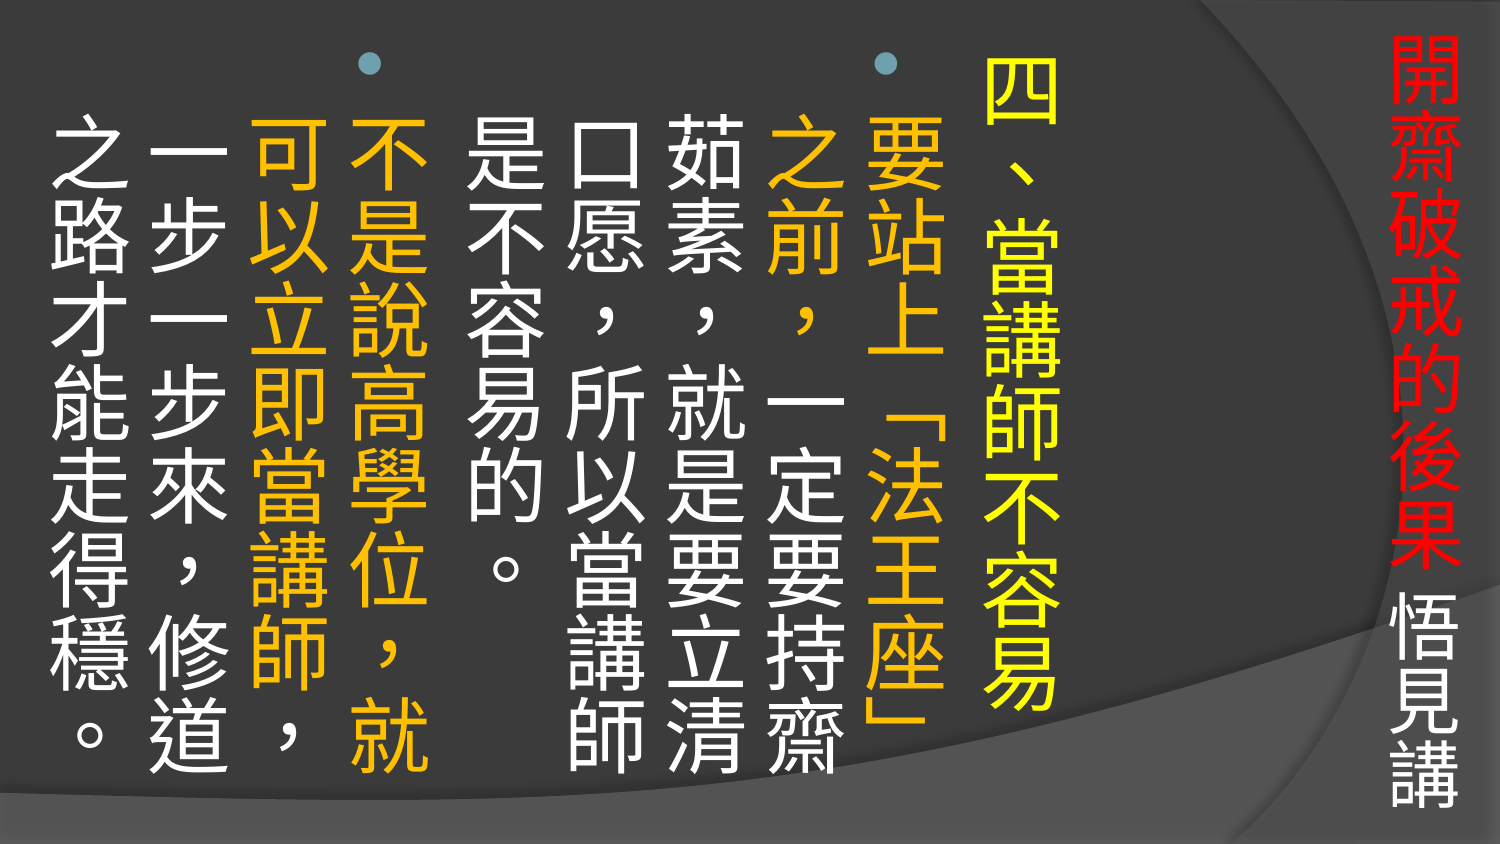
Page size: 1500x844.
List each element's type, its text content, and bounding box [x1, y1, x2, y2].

list 四、當講師不容易 要站上「法王座」之前，一定要持齋茹素，就是要立清口愿，所以當講師是不容易的。 不是說高學位，就可以立即當講師，一步一步來，修道之路才能走得穩。 [29, 27, 1365, 820]
title 開齋破戒的後果 悟見講 [1364, 21, 1483, 820]
